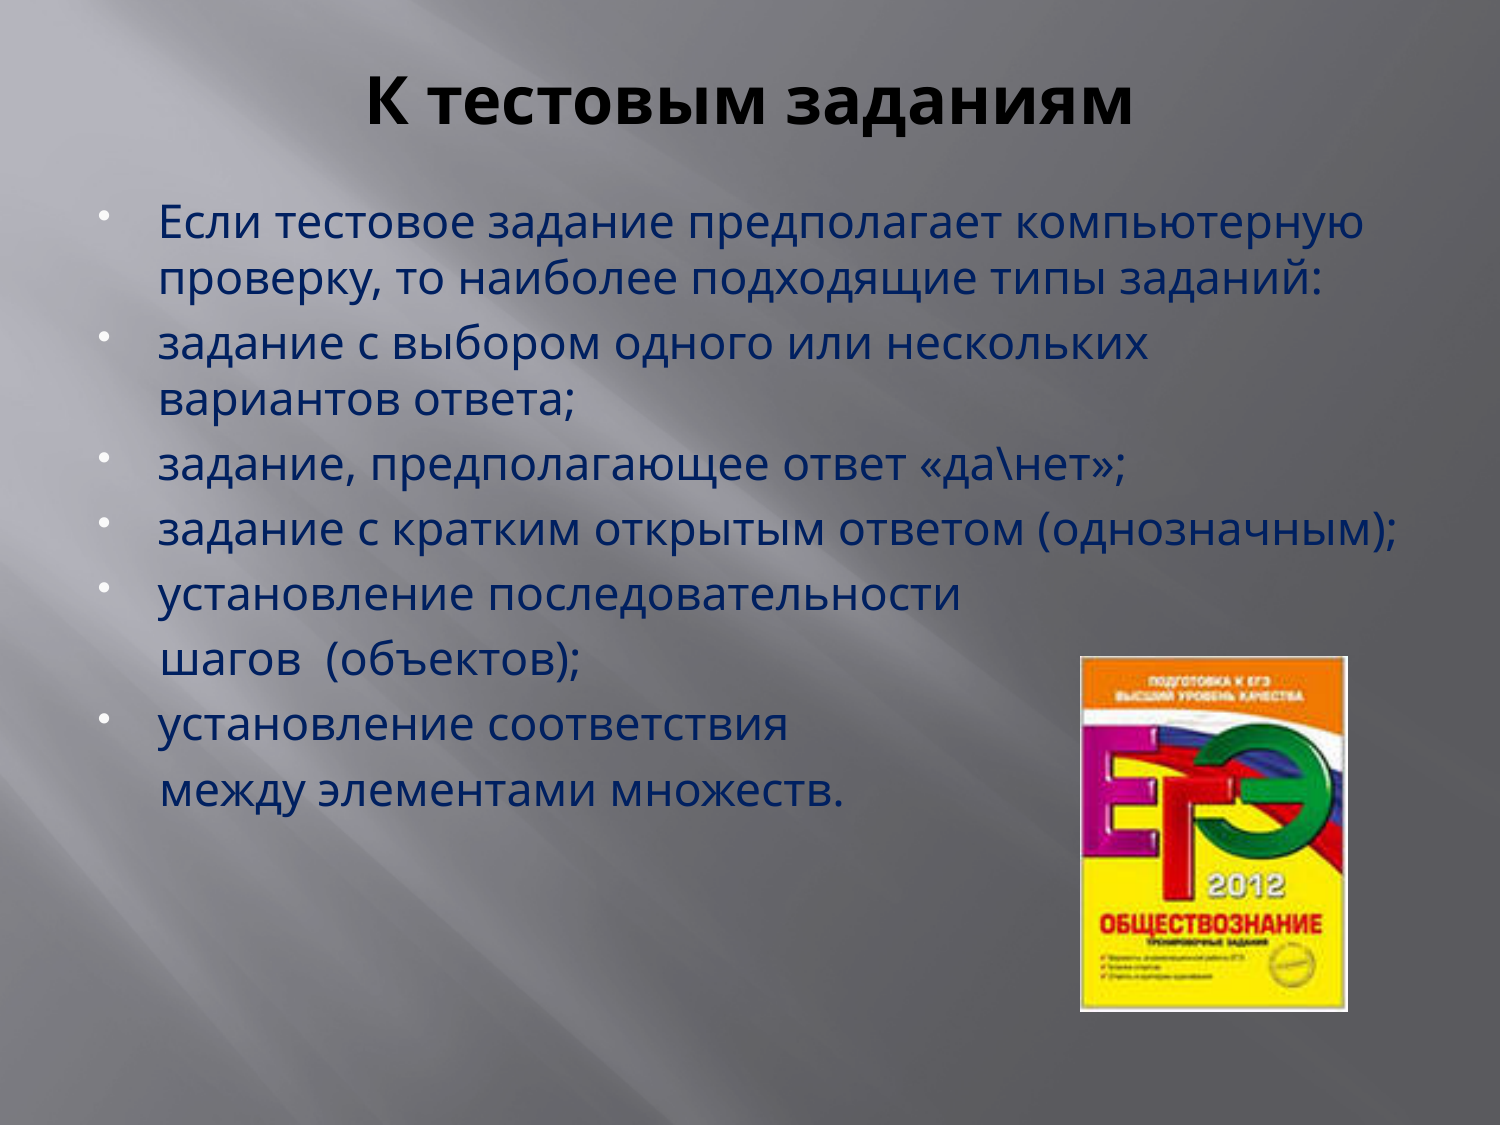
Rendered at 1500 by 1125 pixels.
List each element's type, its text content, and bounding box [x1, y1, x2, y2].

title К тестовым заданиям [75, 0, 1425, 197]
list Если тестовое задание предполагает компьютерную проверку, то наиболее подходящие типы заданий: задание с выбором одного или нескольких вариантов ответа; задание, предполагающее ответ «да\нет»; задание с кратким открытым ответом (однозначным); установление последовательности шагов (объектов); установление соответствия между элементами множеств. [64, 184, 1415, 894]
picture [1080, 656, 1348, 1012]
